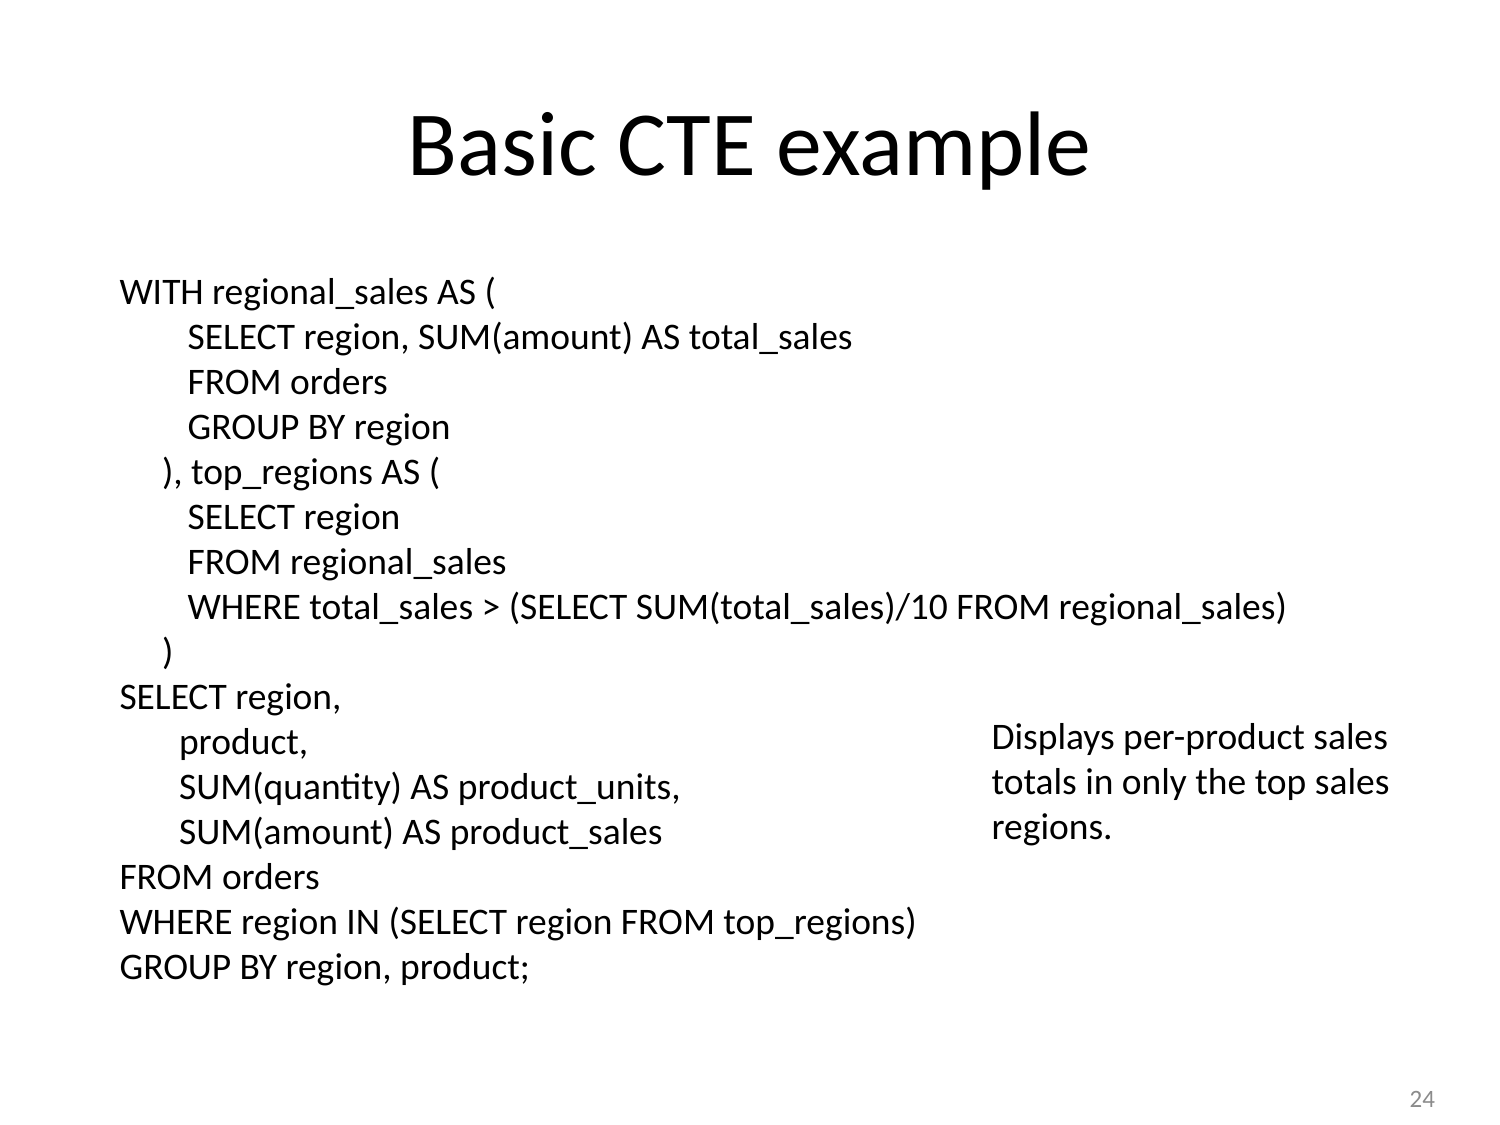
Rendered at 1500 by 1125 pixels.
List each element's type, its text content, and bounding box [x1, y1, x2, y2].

text_box Displays per-product sales totals in only the top sales regions. [976, 704, 1453, 855]
title Basic CTE example [75, 45, 1425, 233]
text_box WITH regional_sales AS ( SELECT region, SUM(amount) AS total_sales FROM orders GROUP BY region ), top_regions AS ( SELECT region FROM regional_sales WHERE total_sales > (SELECT SUM(total_sales)/10 FROM regional_sales) ) SELECT region, product, SUM(quantity) AS product_units, SUM(amount) AS product_sales FROM orders WHERE region IN (SELECT region FROM top_regions) GROUP BY region, product; [104, 259, 1303, 995]
